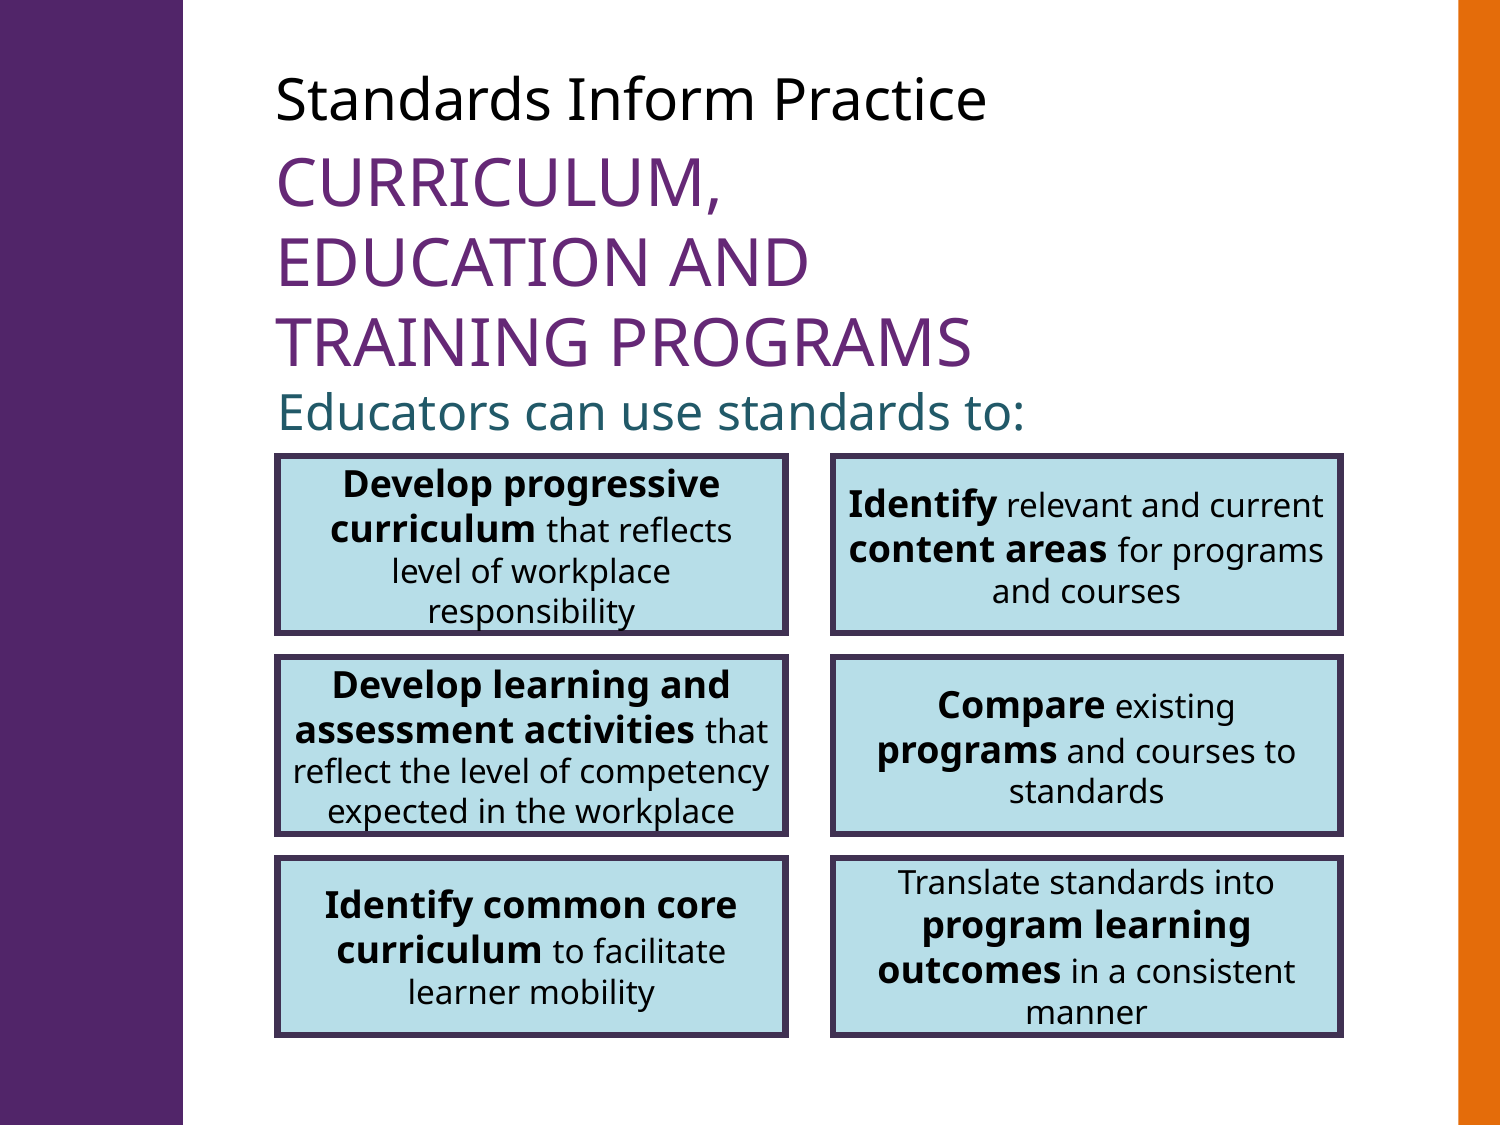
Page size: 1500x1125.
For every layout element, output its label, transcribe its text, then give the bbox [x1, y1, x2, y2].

text_box Educators can use standards to: [262, 373, 1043, 449]
text_box Standards Inform Practice [260, 54, 1424, 140]
text_box Translate standards into program learning outcomes in a consistent manner [831, 856, 1343, 1037]
text_box [1456, 0, 1500, 1125]
text_box Compare existing programs and courses to standards [831, 655, 1343, 836]
text_box Develop learning and assessment activities that reflect the level of competency expected in the workplace [275, 655, 787, 836]
text_box Identify common core curriculum to facilitate learner mobility [275, 856, 787, 1037]
text_box Identify relevant and current content areas for programs and courses [831, 454, 1343, 635]
text_box [0, 0, 185, 1125]
text_box Develop progressive curriculum that reflects level of workplace responsibility [275, 454, 787, 635]
text_box CURRICULUM, EDUCATION AND TRAINING PROGRAMS [260, 132, 993, 388]
